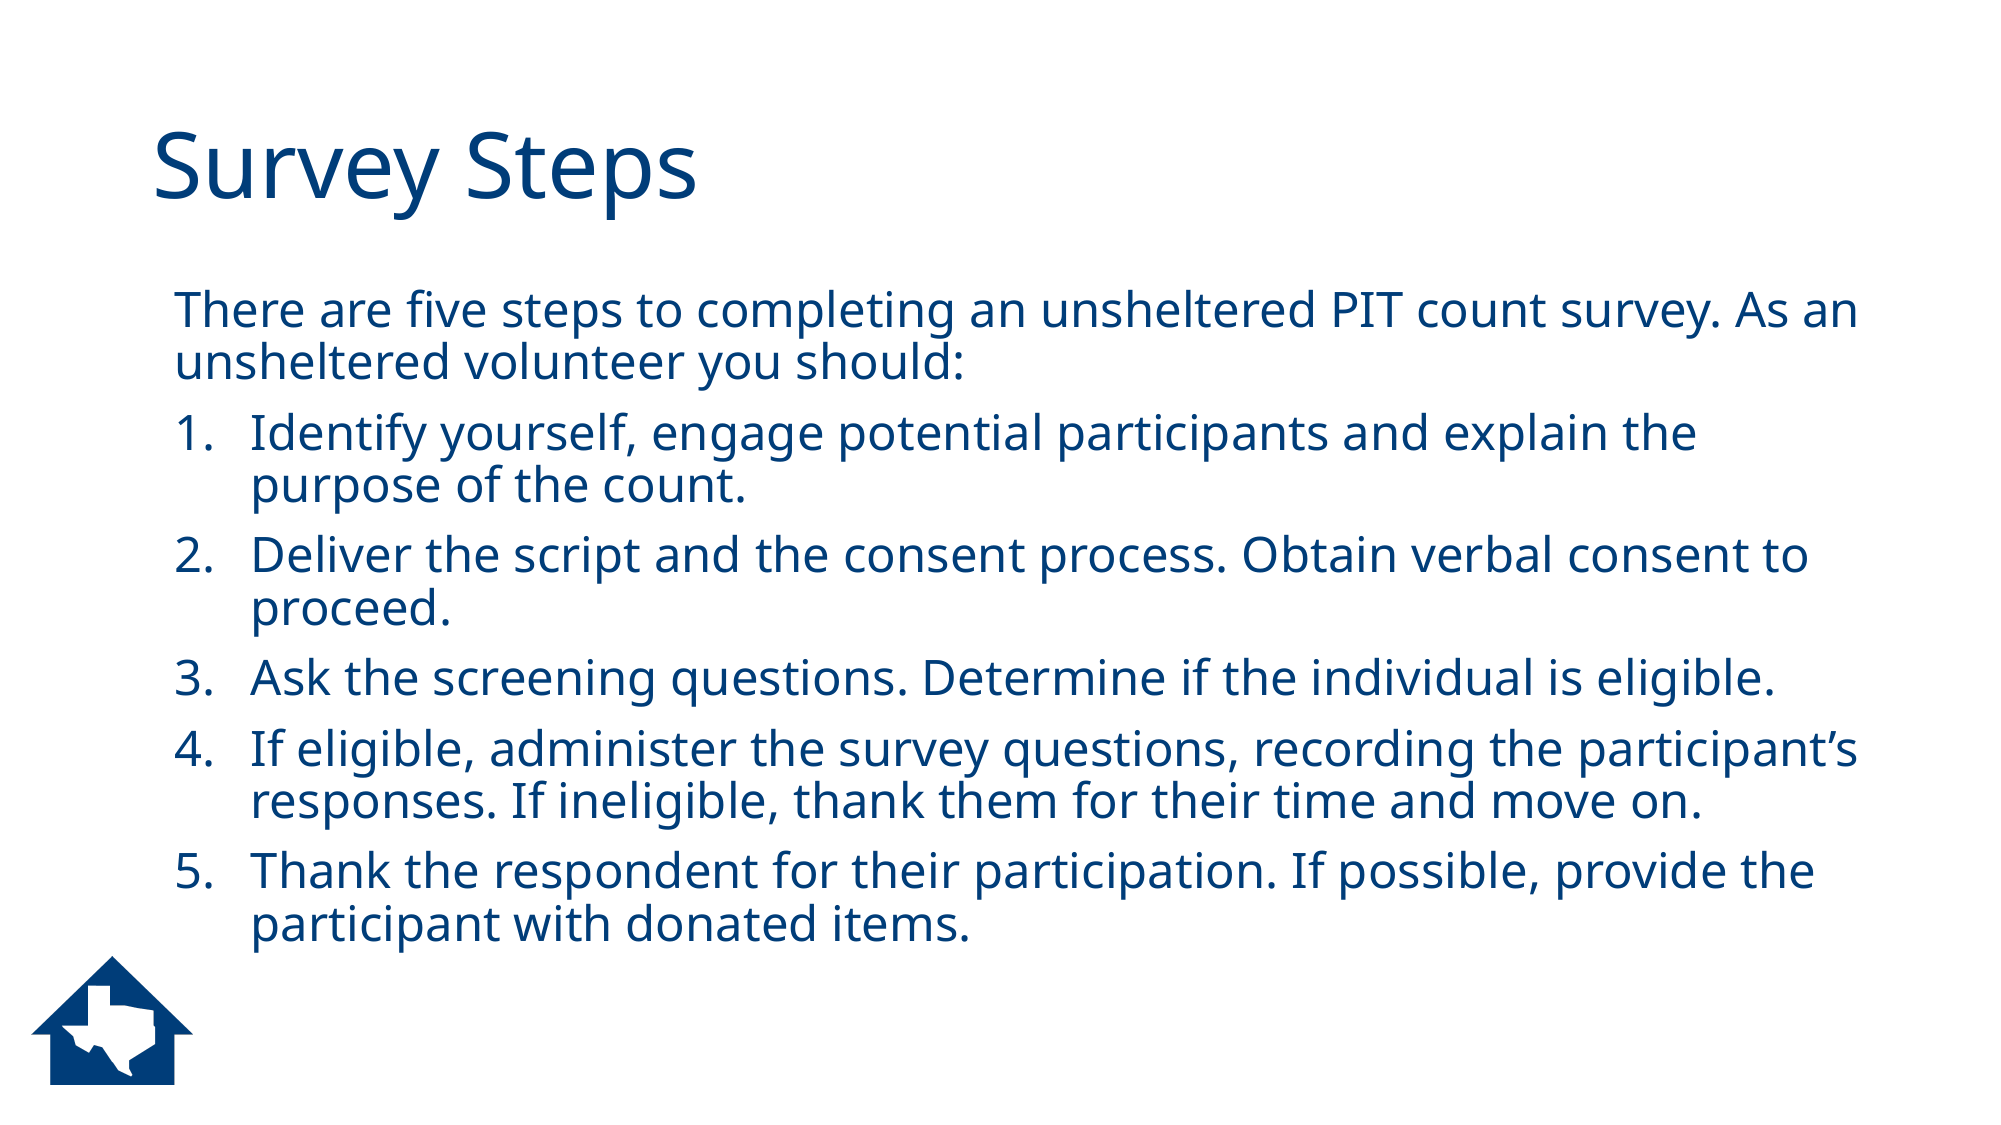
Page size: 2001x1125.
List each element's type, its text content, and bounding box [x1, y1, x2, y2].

picture [31, 956, 193, 1085]
list There are five steps to completing an unsheltered PIT count survey. As an unsheltered volunteer you should: Identify yourself, engage potential participants and explain the purpose of the count. Deliver the script and the consent process. Obtain verbal consent to proceed. Ask the screening questions. Determine if the individual is eligible. If eligible, administer the survey questions, recording the participant’s responses. If ineligible, thank them for their time and move on. Thank the respondent for their participation. If possible, provide the participant with donated items. [159, 277, 1885, 992]
title Survey Steps [137, 59, 1863, 278]
